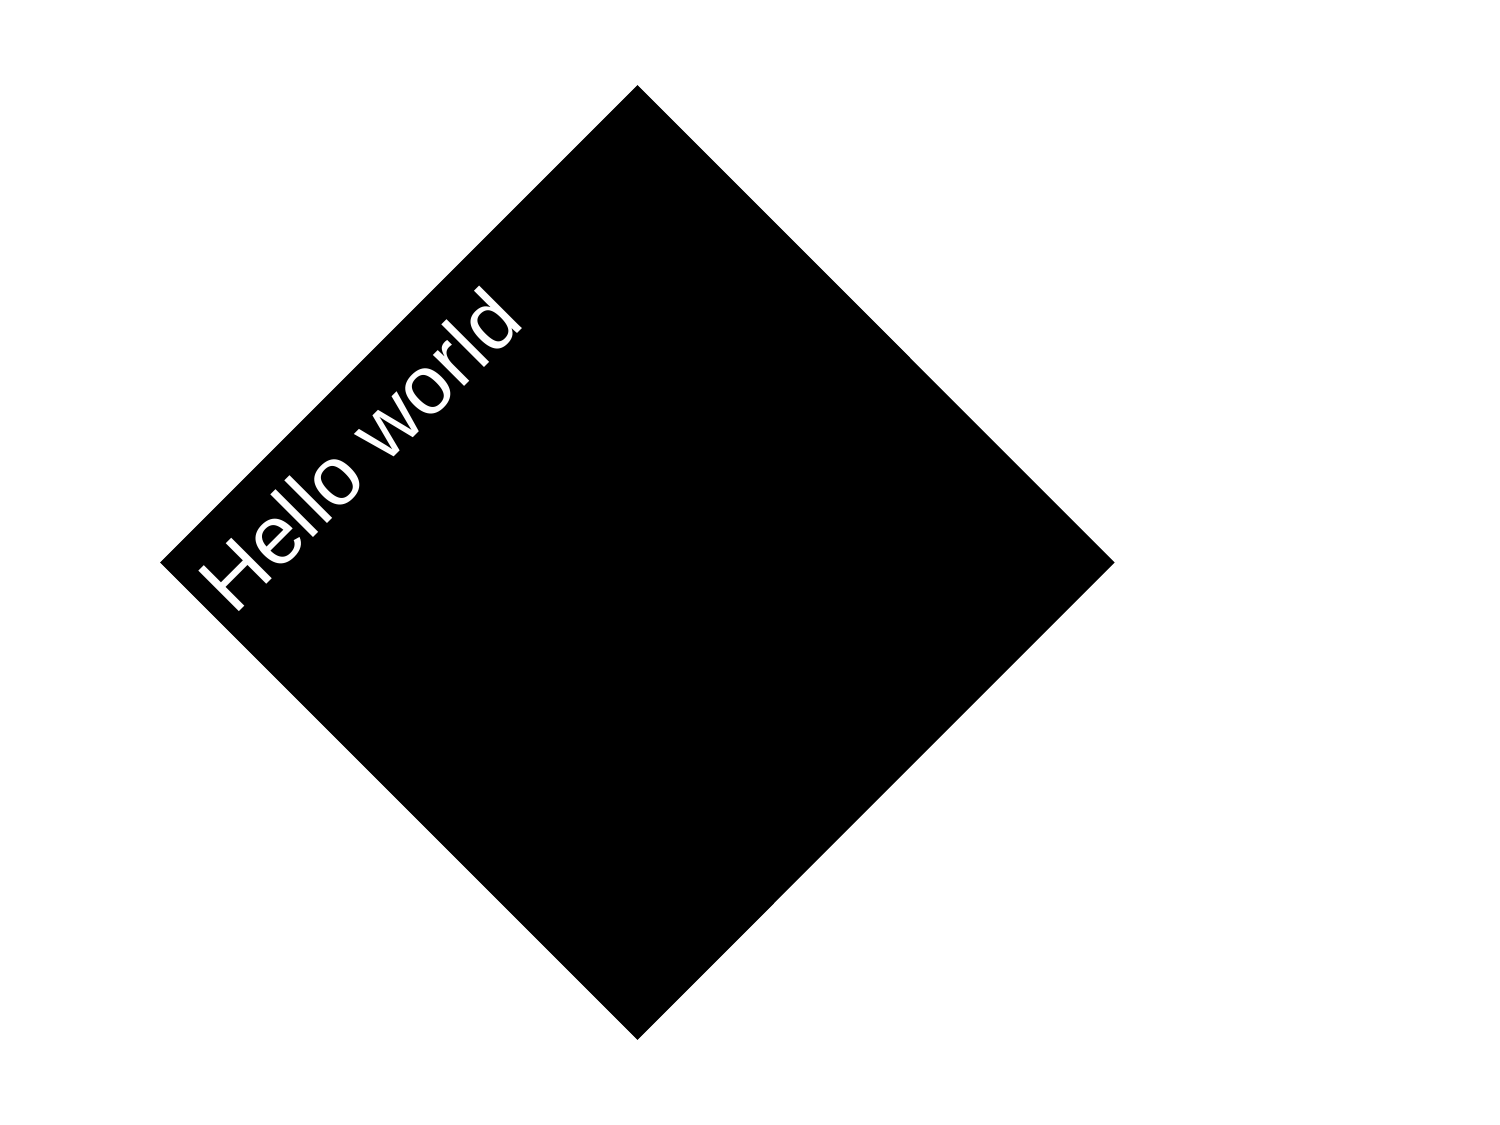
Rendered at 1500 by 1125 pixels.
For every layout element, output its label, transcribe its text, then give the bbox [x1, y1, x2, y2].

list Hello world [160, 85, 1115, 1040]
